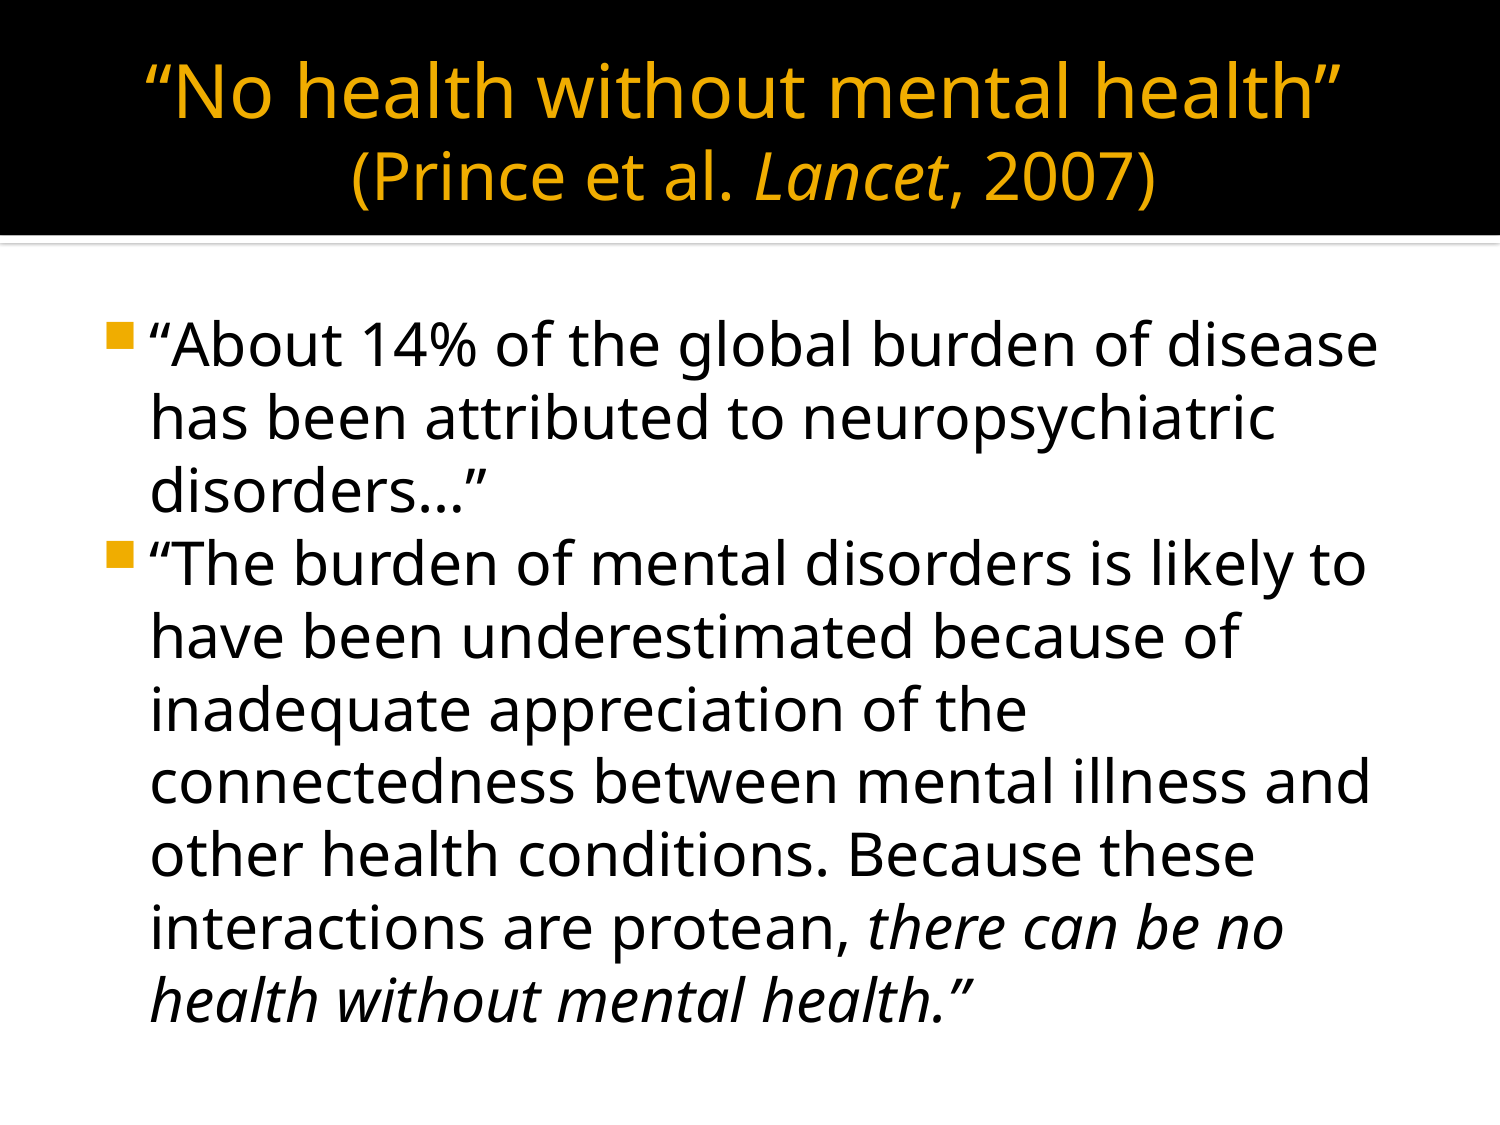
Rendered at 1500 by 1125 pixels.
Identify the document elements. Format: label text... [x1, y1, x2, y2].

title “No health without mental health” (Prince et al. Lancet, 2007) [75, 75, 1425, 263]
list “About 14% of the global burden of disease has been attributed to neuropsychiatric disorders…” “The burden of mental disorders is likely to have been underestimated because of inadequate appreciation of the connectedness between mental illness and other health conditions. Because these interactions are protean, there can be no health without mental health.” [75, 291, 1425, 1050]
